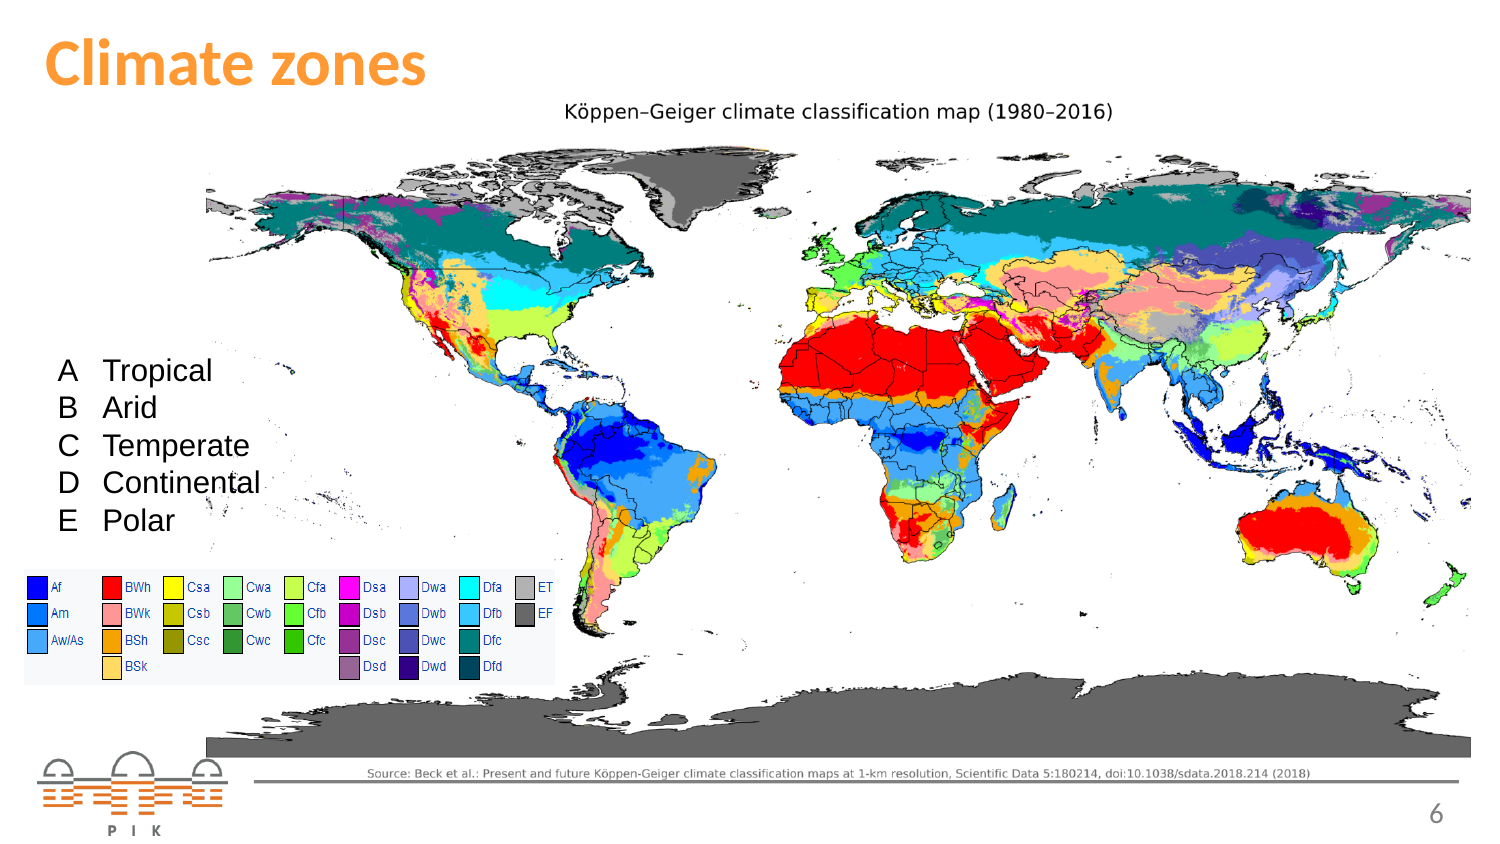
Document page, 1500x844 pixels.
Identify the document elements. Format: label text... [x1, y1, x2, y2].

text_box A Tropical B Arid C Temperate D Continental E Polar [42, 342, 201, 545]
slide_number 6 [1163, 788, 1459, 834]
title Climate zones [29, 20, 1500, 99]
picture [23, 103, 1471, 836]
